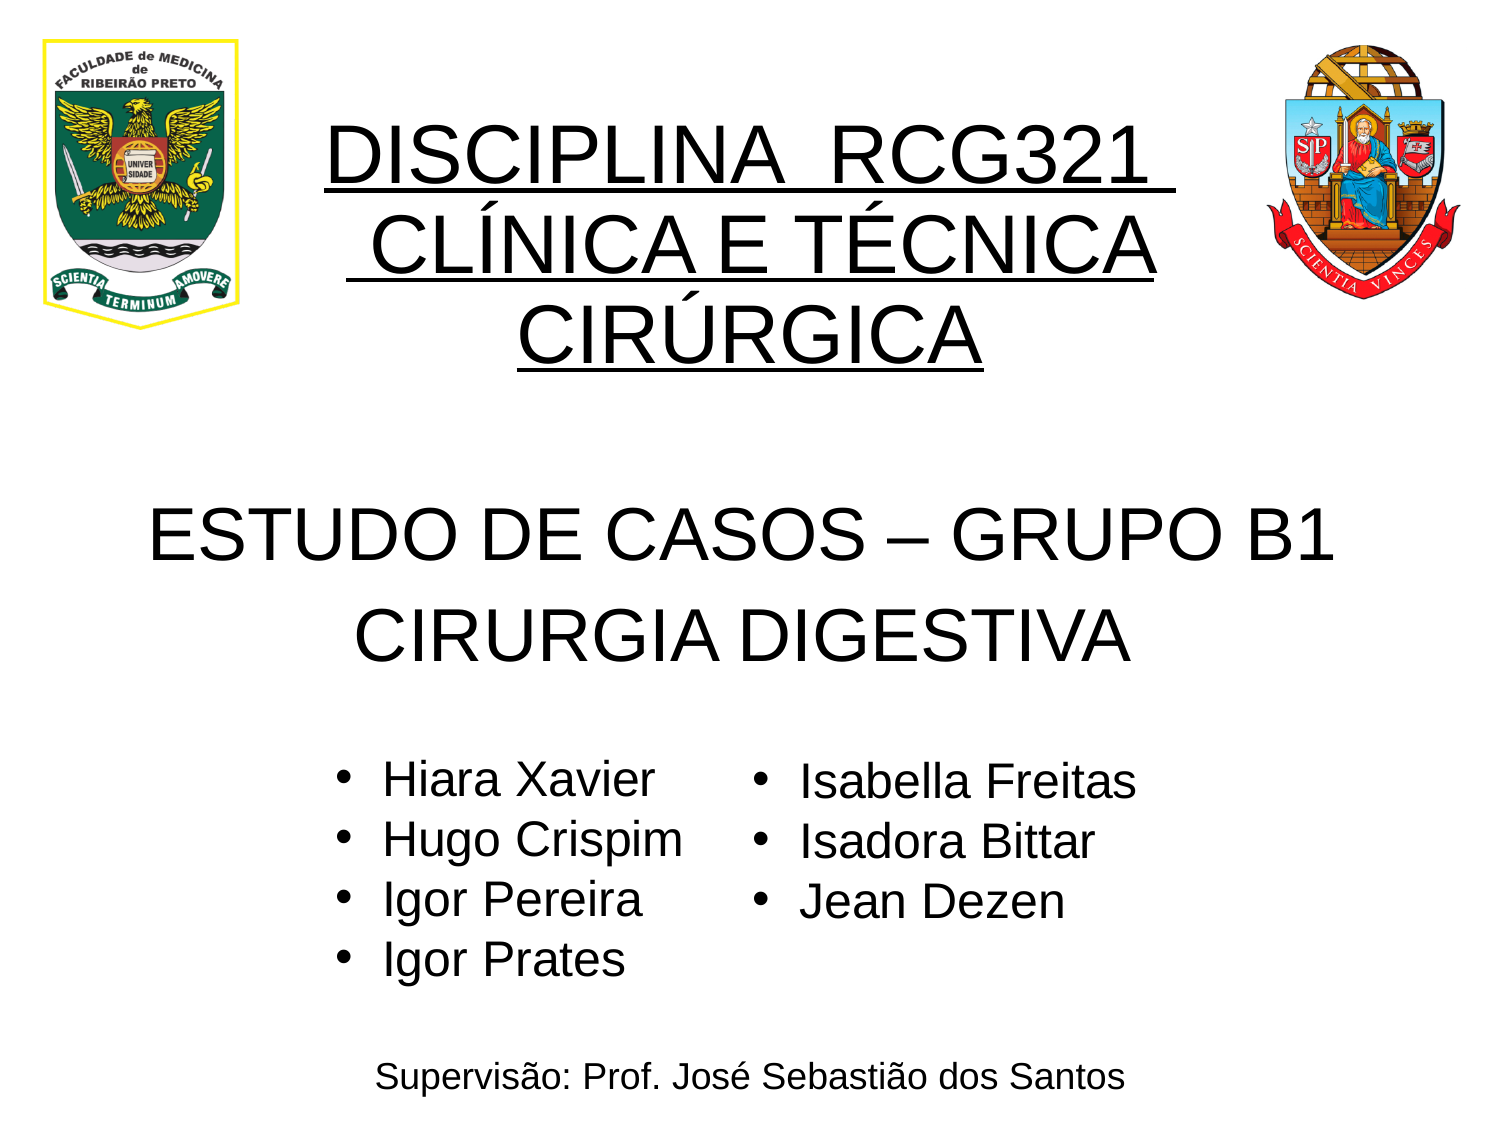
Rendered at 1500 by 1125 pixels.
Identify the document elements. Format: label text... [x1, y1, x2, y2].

text_box Hiara Xavier Hugo Crispim Igor Pereira Igor Prates [320, 739, 726, 995]
subtitle ESTUDO DE CASOS – GRUPO B1 CIRURGIA DIGESTIVA [18, 487, 1467, 760]
title DISCIPLINA RCG321 CLÍNICA E TÉCNICA CIRÚRGICA [187, 0, 1313, 389]
text_box Isabella Freitas Isadora Bittar Jean Dezen [737, 741, 1488, 936]
picture [1266, 39, 1468, 306]
text_box Supervisão: Prof. José Sebastião dos Santos [125, 1044, 1375, 1105]
picture [0, 39, 287, 330]
